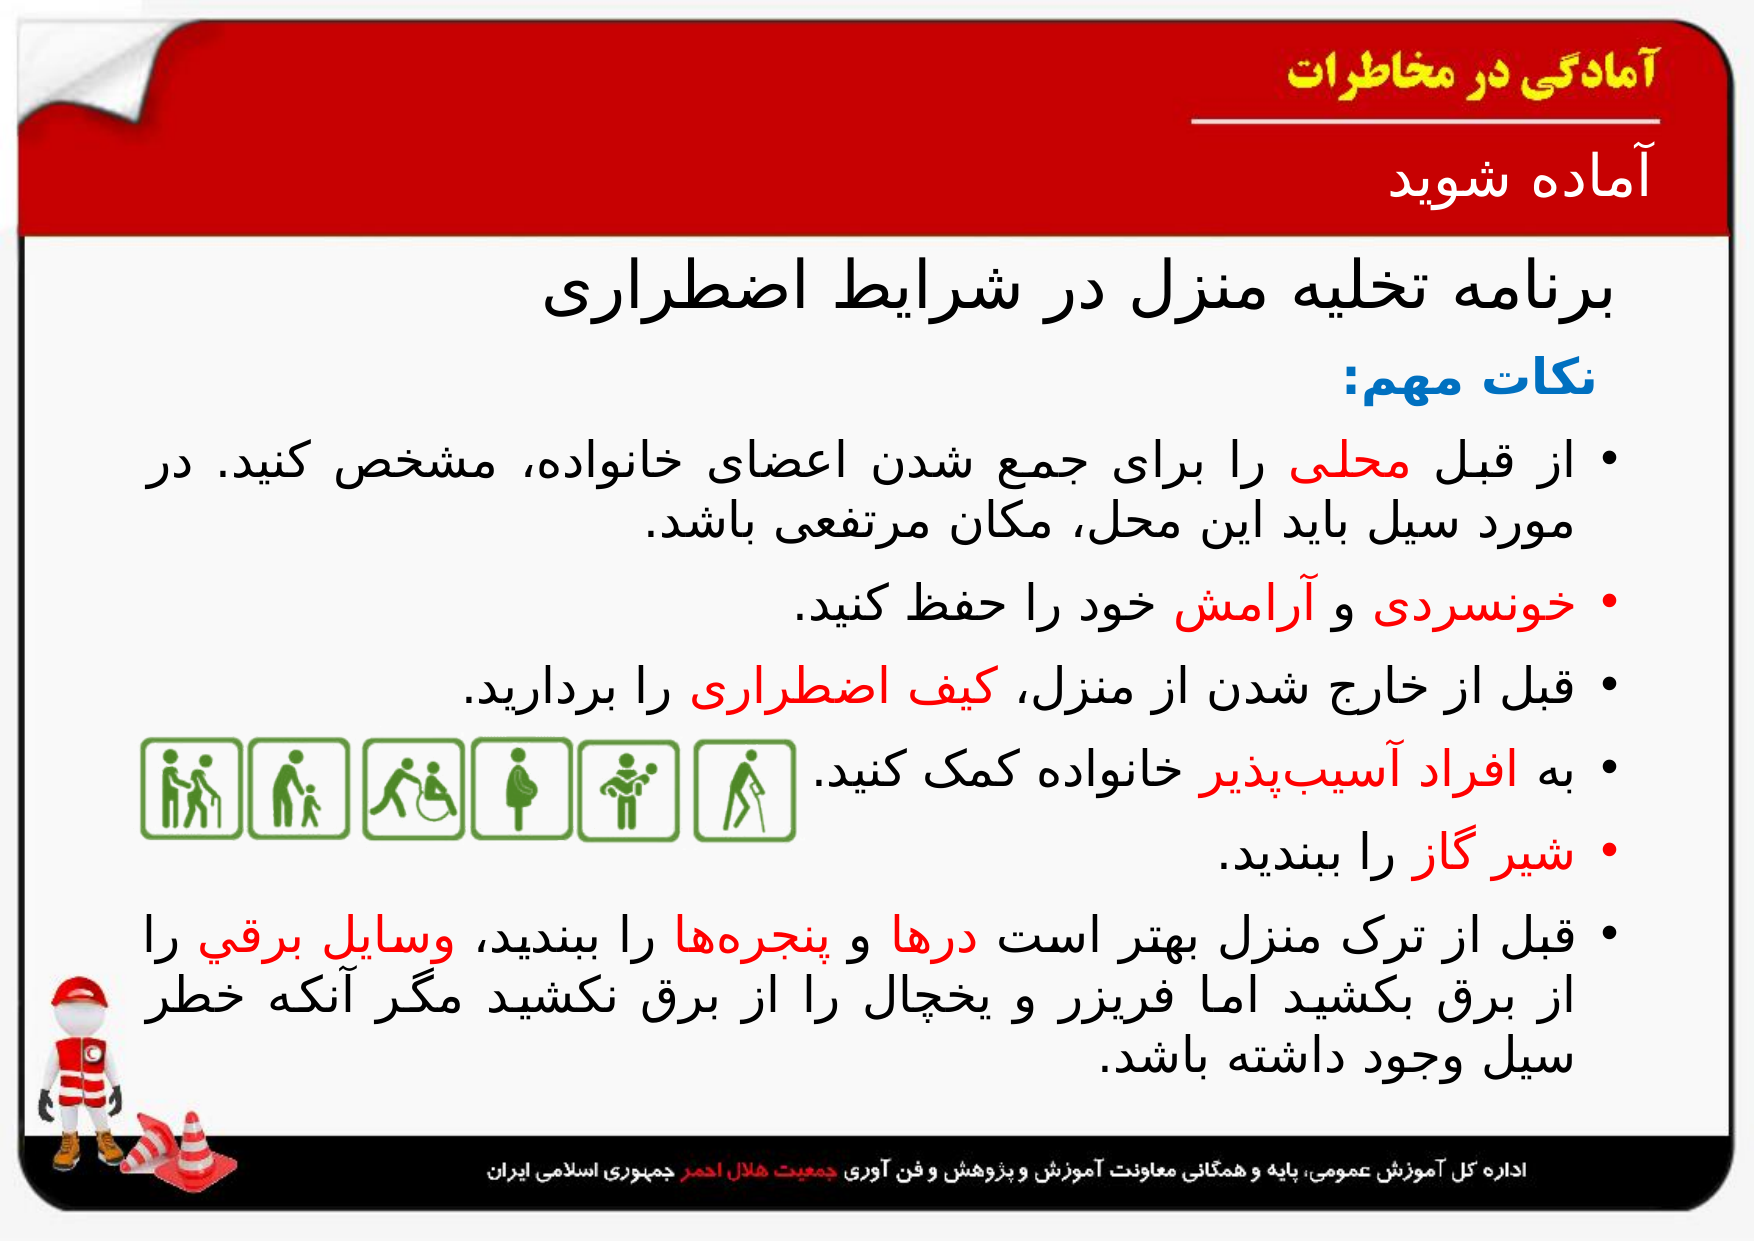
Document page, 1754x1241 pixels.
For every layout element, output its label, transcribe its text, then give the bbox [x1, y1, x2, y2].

list برنامه تخلیه منزل در شرایط اضطراری نکات مهم: از قبل محلی را برای جمع شدن اعضای خانواده، مشخص کنید. در مورد سیل باید این محل، مکان مرتفعی باشد. خونسردی و آرامش خود را حفظ کنید. قبل از خارج شدن از منزل، کیف اضطراری را بردارید. به افراد آسیب‌پذیر خانواده کمک کنید. شیر گاز را ببندید. قبل از ترک منزل بهتر است درها و پنجره‌ها را ببندید، وسايل برقي را از برق بکشيد اما فريزر و يخچال را از برق نکشيد مگر آنکه خطر سيل وجود داشته باشد. [126, 233, 1634, 1104]
picture [0, 0, 1754, 1241]
title آماده شوید [96, 122, 1668, 234]
